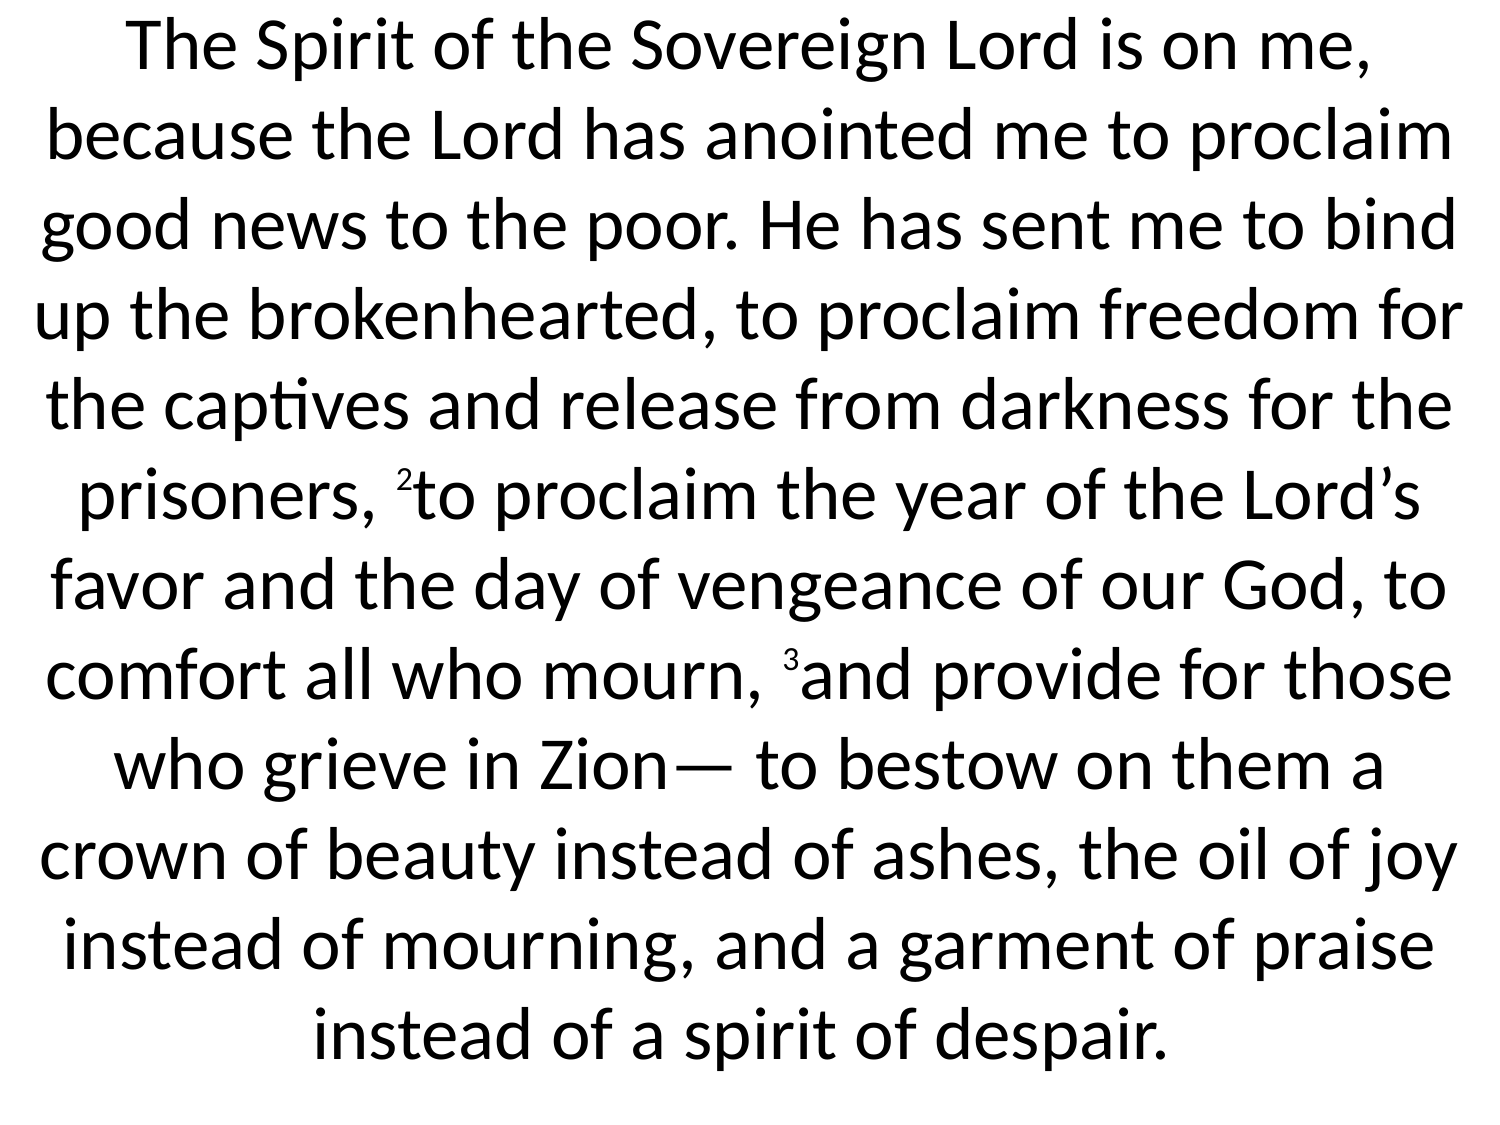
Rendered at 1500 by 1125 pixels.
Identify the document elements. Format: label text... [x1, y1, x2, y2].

text_box The Spirit of the Sovereign Lord is on me, because the Lord has anointed me to proclaim good news to the poor. He has sent me to bind up the brokenhearted, to proclaim freedom for the captives and release from darkness for the prisoners, 2to proclaim the year of the Lord’s favor and the day of vengeance of our God, to comfort all who mourn, 3and provide for those who grieve in Zion— to bestow on them a crown of beauty instead of ashes, the oil of joy instead of mourning, and a garment of praise instead of a spirit of despair. [12, 0, 1488, 1083]
